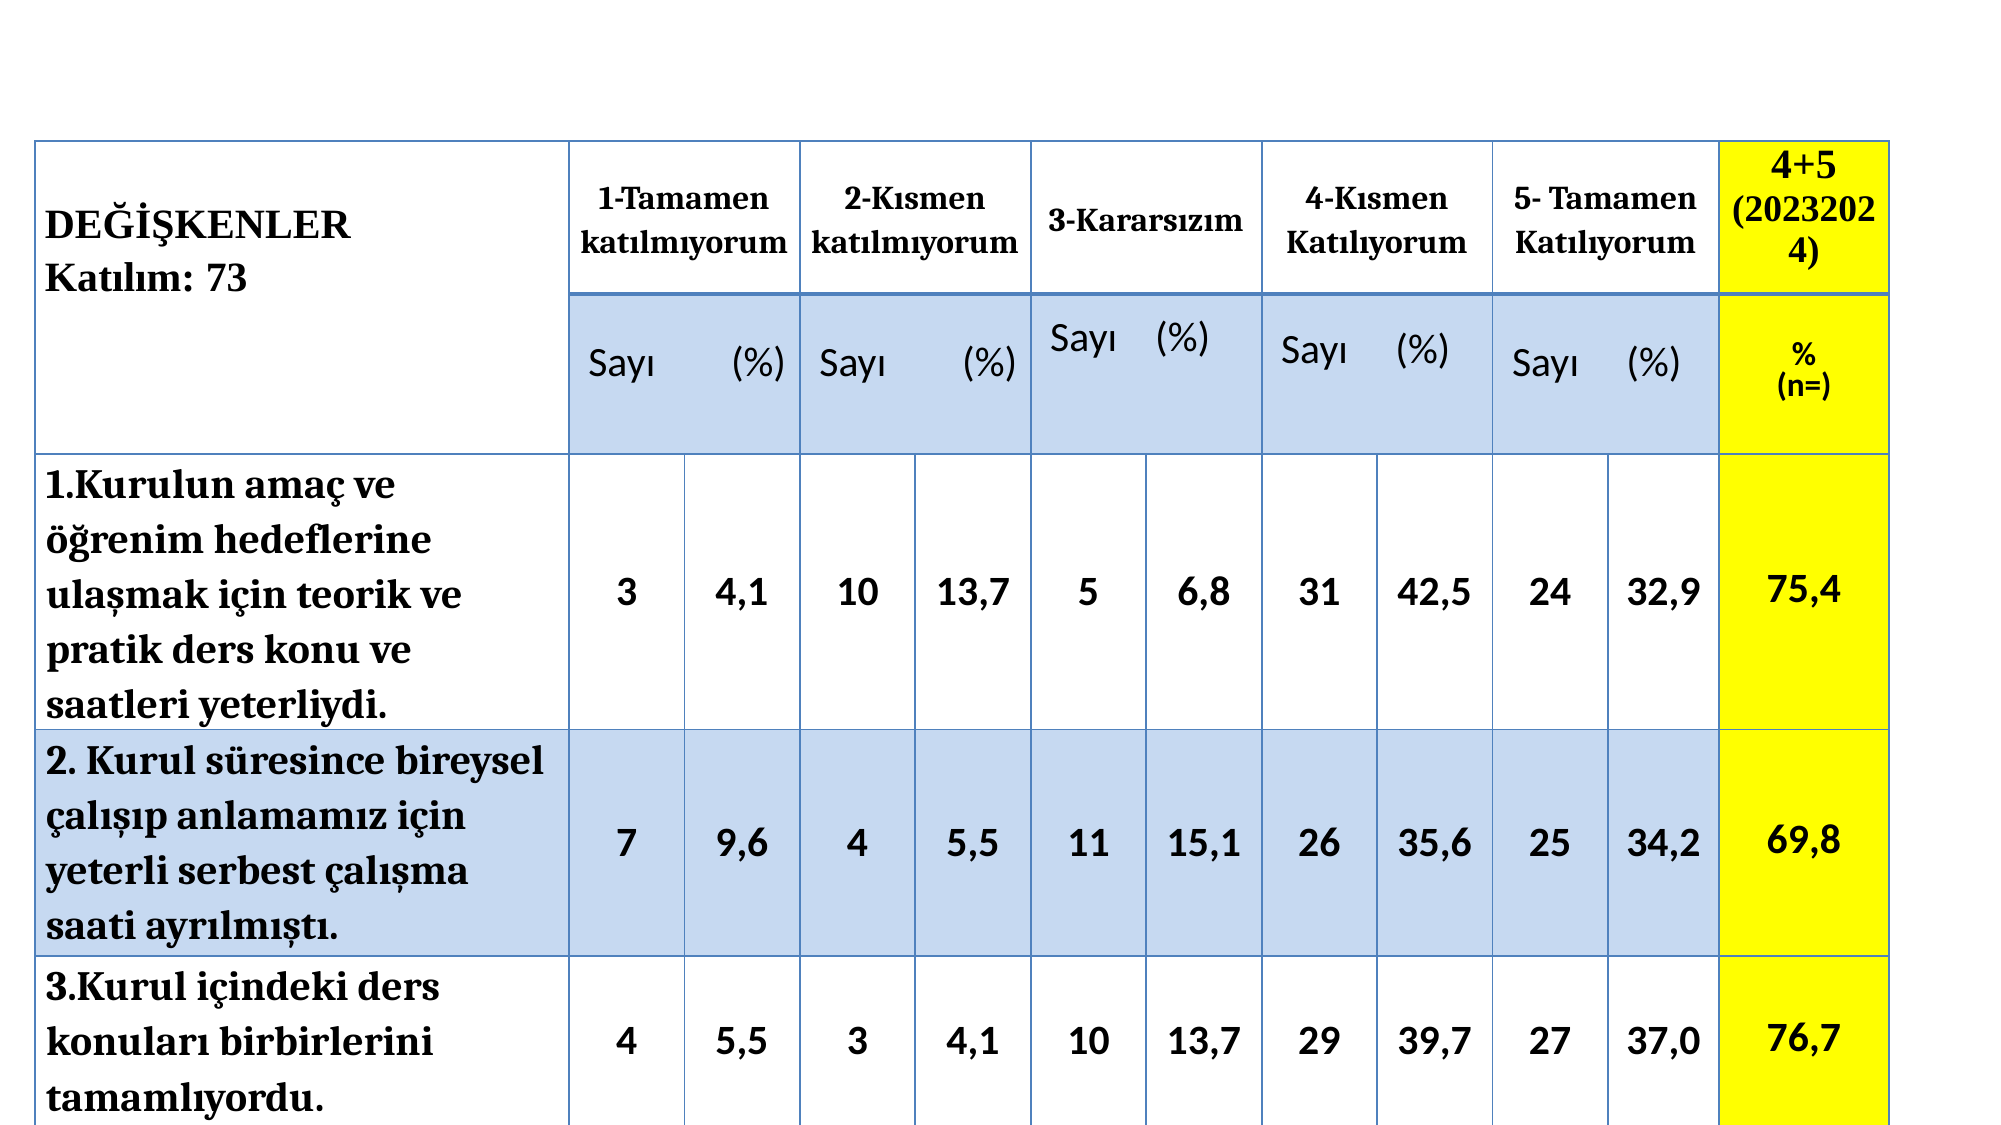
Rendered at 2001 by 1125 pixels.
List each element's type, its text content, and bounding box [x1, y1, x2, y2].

table_header 5- Tamamen Katılıyorum [1493, 142, 1718, 292]
table_cell 26 [1263, 730, 1376, 955]
table_cell 75,4 [1720, 455, 1888, 729]
table_cell 5,5 [685, 957, 799, 1125]
table_cell Sayı (%) [801, 296, 1030, 453]
table_cell 24 [1493, 455, 1607, 729]
table_cell 10 [1032, 957, 1145, 1125]
table_header 3-Kararsızım [1032, 142, 1261, 292]
table_cell 31 [1263, 455, 1376, 729]
table_cell 13,7 [1147, 957, 1261, 1125]
table_cell 32,9 [1609, 455, 1718, 729]
table_cell 3 [801, 957, 914, 1125]
table_cell 4,1 [916, 957, 1030, 1125]
table_cell 34,2 [1609, 730, 1718, 955]
table_cell 15,1 [1147, 730, 1261, 955]
table_cell 10 [801, 455, 914, 729]
table_cell 4,1 [685, 455, 799, 729]
table_header 4+5 (20232024) [1720, 142, 1888, 292]
table_cell 1.Kurulun amaç ve öğrenim hedeflerine ulaşmak için teorik ve pratik ders konu ve saatleri yeterliydi. [36, 455, 568, 729]
table_cell 11 [1032, 730, 1145, 955]
table_cell 4 [570, 957, 684, 1125]
table_cell 13,7 [916, 455, 1030, 729]
table_cell 35,6 [1378, 730, 1492, 955]
table_cell Sayı (%) [1263, 296, 1492, 453]
table_cell 2. Kurul süresince bireysel çalışıp anlamamız için yeterli serbest çalışma saati ayrılmıştı. [36, 730, 568, 955]
table_header 2-Kısmen katılmıyorum [801, 142, 1030, 292]
table_header 1-Tamamen katılmıyorum [570, 142, 799, 292]
table_cell 39,7 [1378, 957, 1492, 1125]
table_cell % (n=) [1720, 296, 1888, 453]
table_header 4-Kısmen Katılıyorum [1263, 142, 1492, 292]
table_cell 25 [1493, 730, 1607, 955]
table_cell 27 [1493, 957, 1607, 1125]
table_cell 69,8 [1720, 730, 1888, 955]
table_cell 9,6 [685, 730, 799, 955]
table_cell 42,5 [1378, 455, 1492, 729]
table_cell 76,7 [1720, 957, 1888, 1125]
table_cell 5 [1032, 455, 1145, 729]
table_cell 3 [570, 455, 684, 729]
table_header DEĞİŞKENLER Katılım: 73 [36, 142, 568, 453]
table_cell Sayı (%) [570, 296, 799, 453]
table_cell 7 [570, 730, 684, 955]
table_cell Sayı (%) [1493, 296, 1718, 453]
table_cell 37,0 [1609, 957, 1718, 1125]
table_cell 5,5 [916, 730, 1030, 955]
table_cell 29 [1263, 957, 1376, 1125]
table_cell 4 [801, 730, 914, 955]
table_cell 6,8 [1147, 455, 1261, 729]
table_cell 3.Kurul içindeki ders konuları birbirlerini tamamlıyordu. [36, 957, 568, 1125]
table_cell Sayı (%) [1032, 296, 1261, 453]
